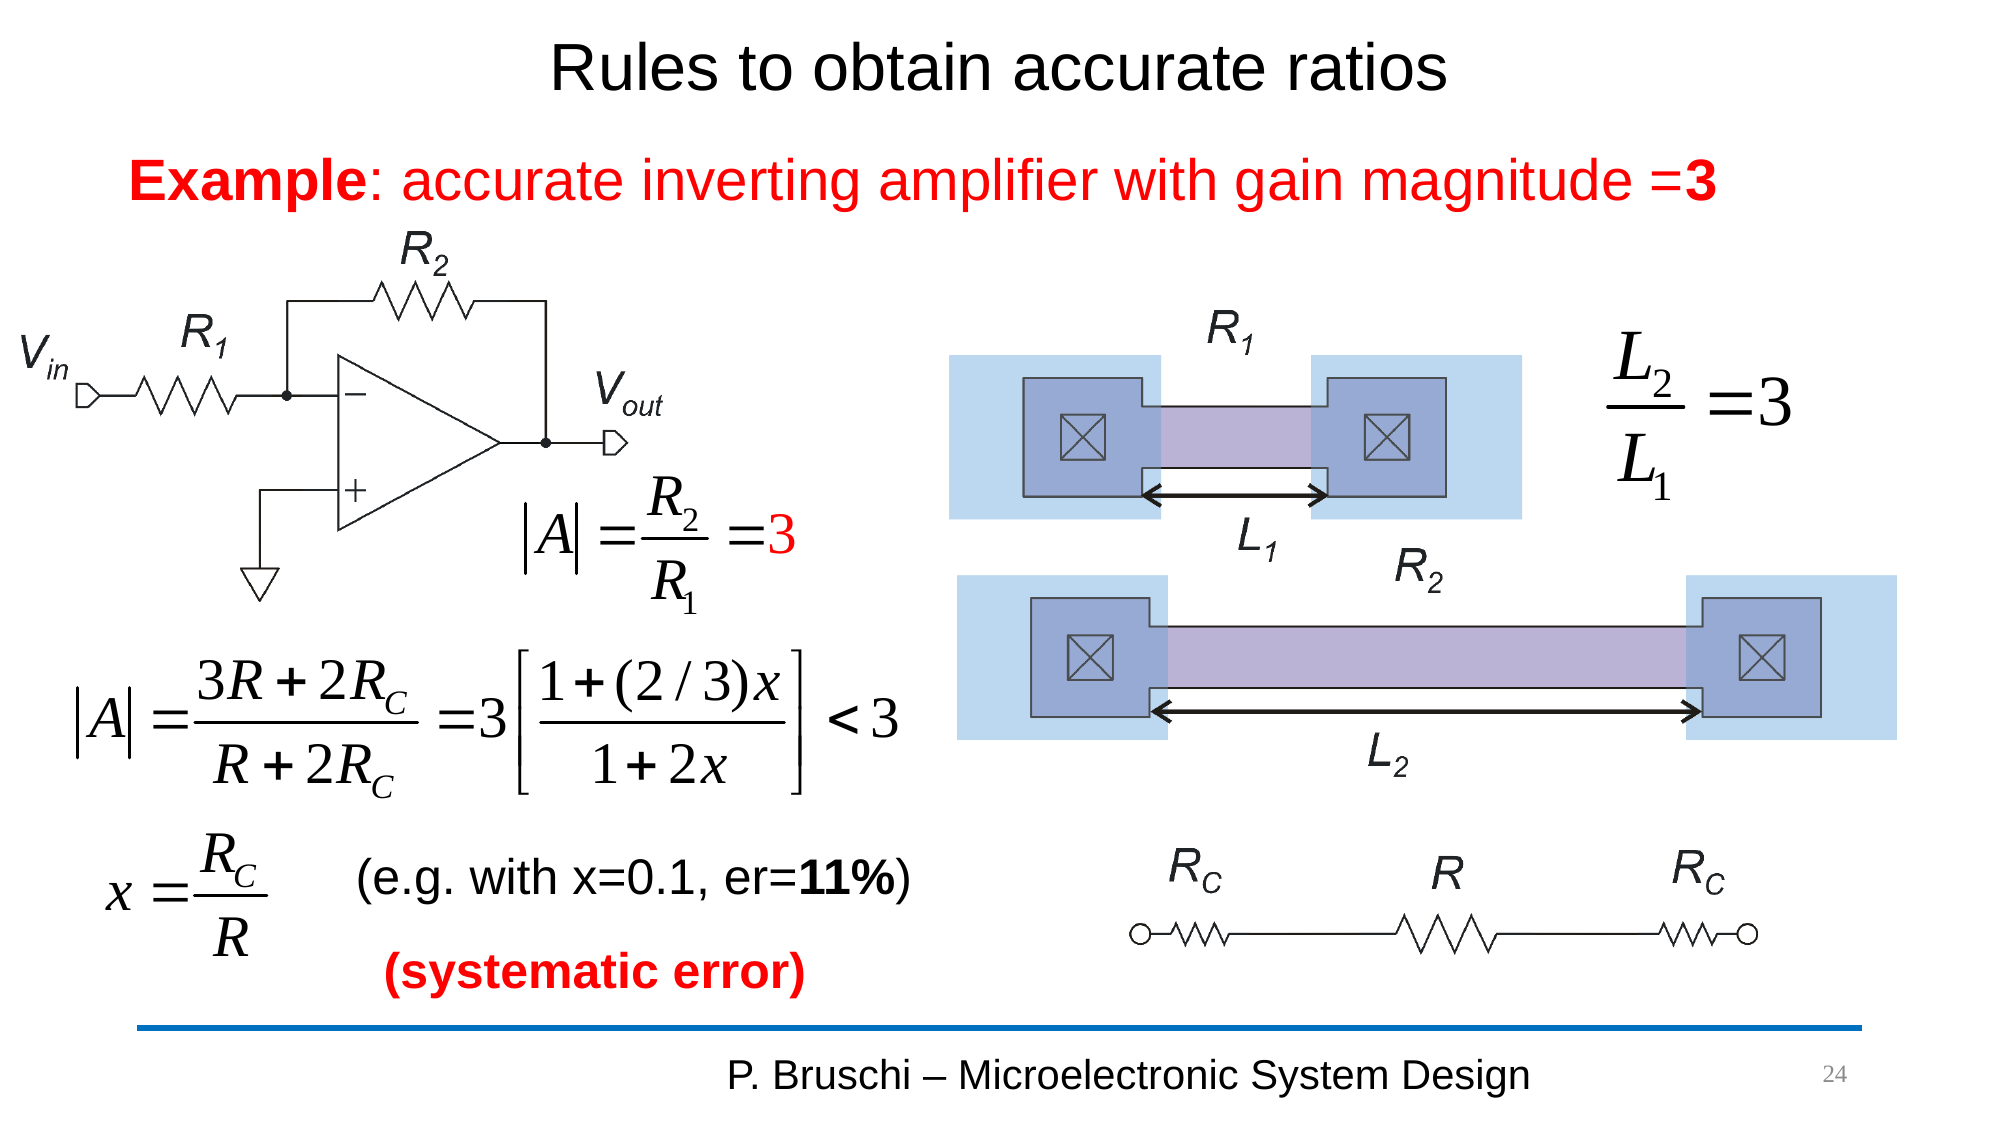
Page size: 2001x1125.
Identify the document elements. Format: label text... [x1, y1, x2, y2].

text_box Example: accurate inverting amplifier with gain magnitude =3 [114, 134, 1750, 220]
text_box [66, 638, 908, 812]
slide_number 24 [1718, 1042, 1863, 1103]
title Rules to obtain accurate ratios [137, 14, 1863, 124]
picture [948, 310, 1897, 777]
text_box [94, 816, 278, 970]
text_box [513, 459, 806, 628]
picture [14, 231, 663, 602]
text_box (e.g. with x=0.1, er=11%) [340, 836, 928, 912]
picture [1129, 848, 1758, 955]
text_box (systematic error) [368, 931, 822, 1007]
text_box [1595, 310, 1802, 516]
footer P. Bruschi – Microelectronic System Design [662, 1042, 1596, 1103]
